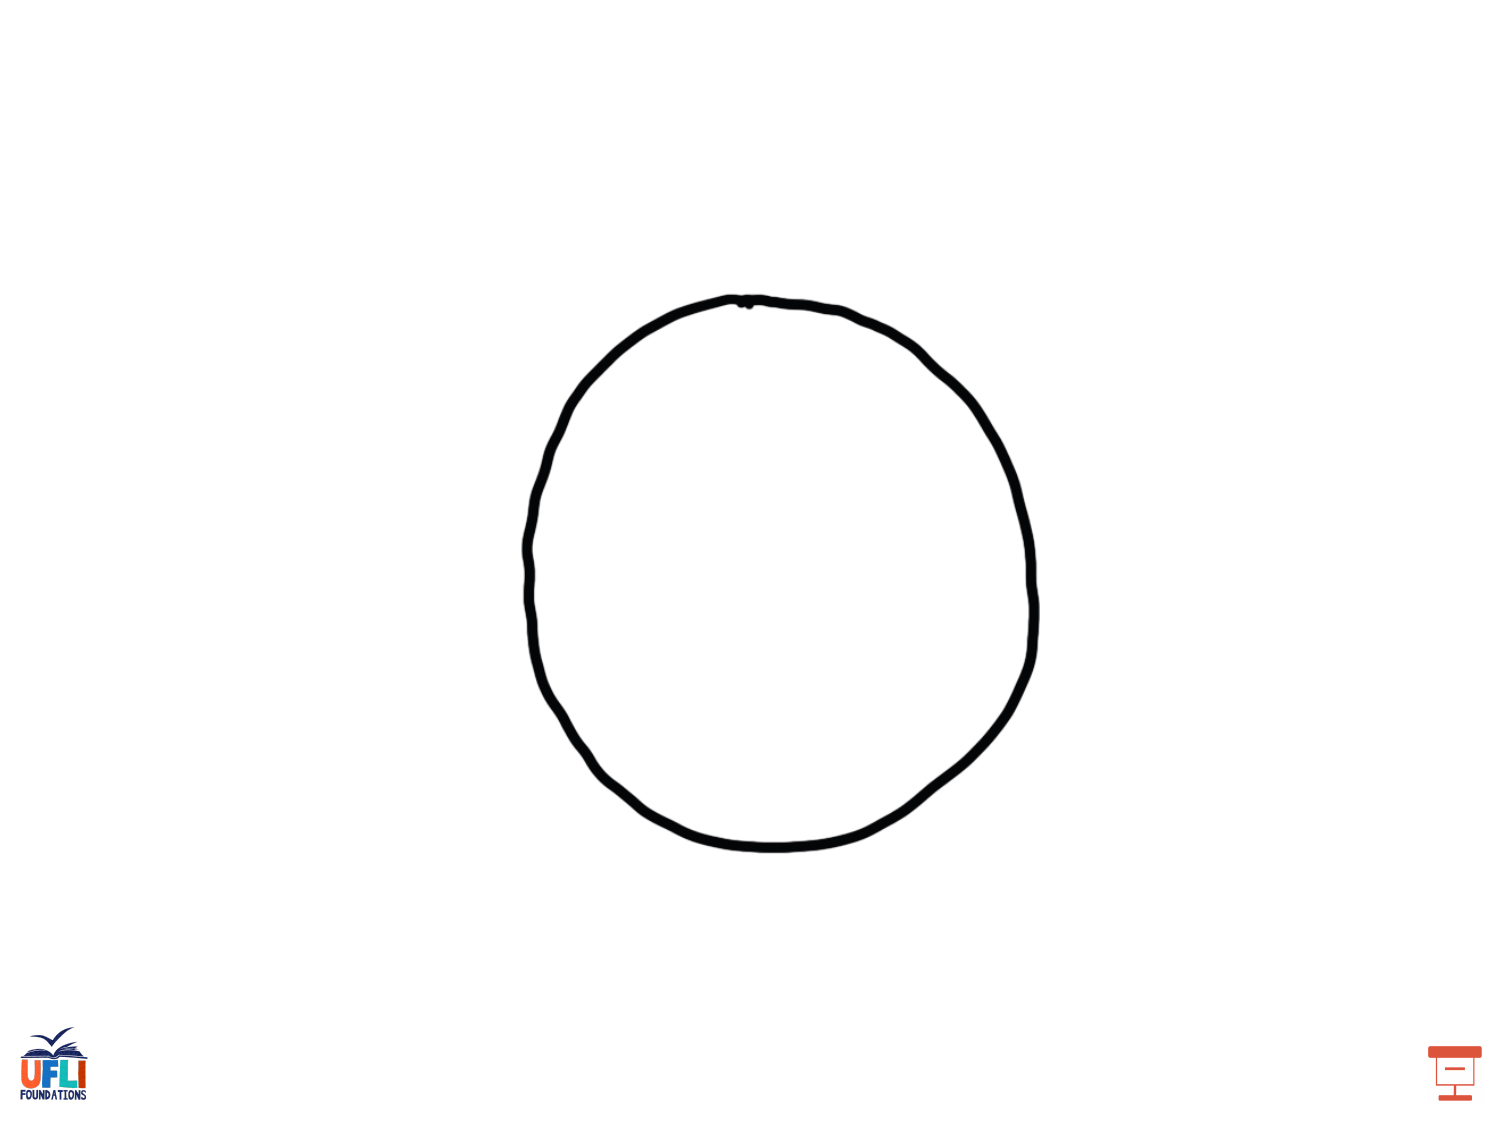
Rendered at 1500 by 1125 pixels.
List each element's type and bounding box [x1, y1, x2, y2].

picture [16, 1027, 90, 1103]
picture [1427, 1043, 1484, 1104]
picture [168, 126, 1332, 998]
